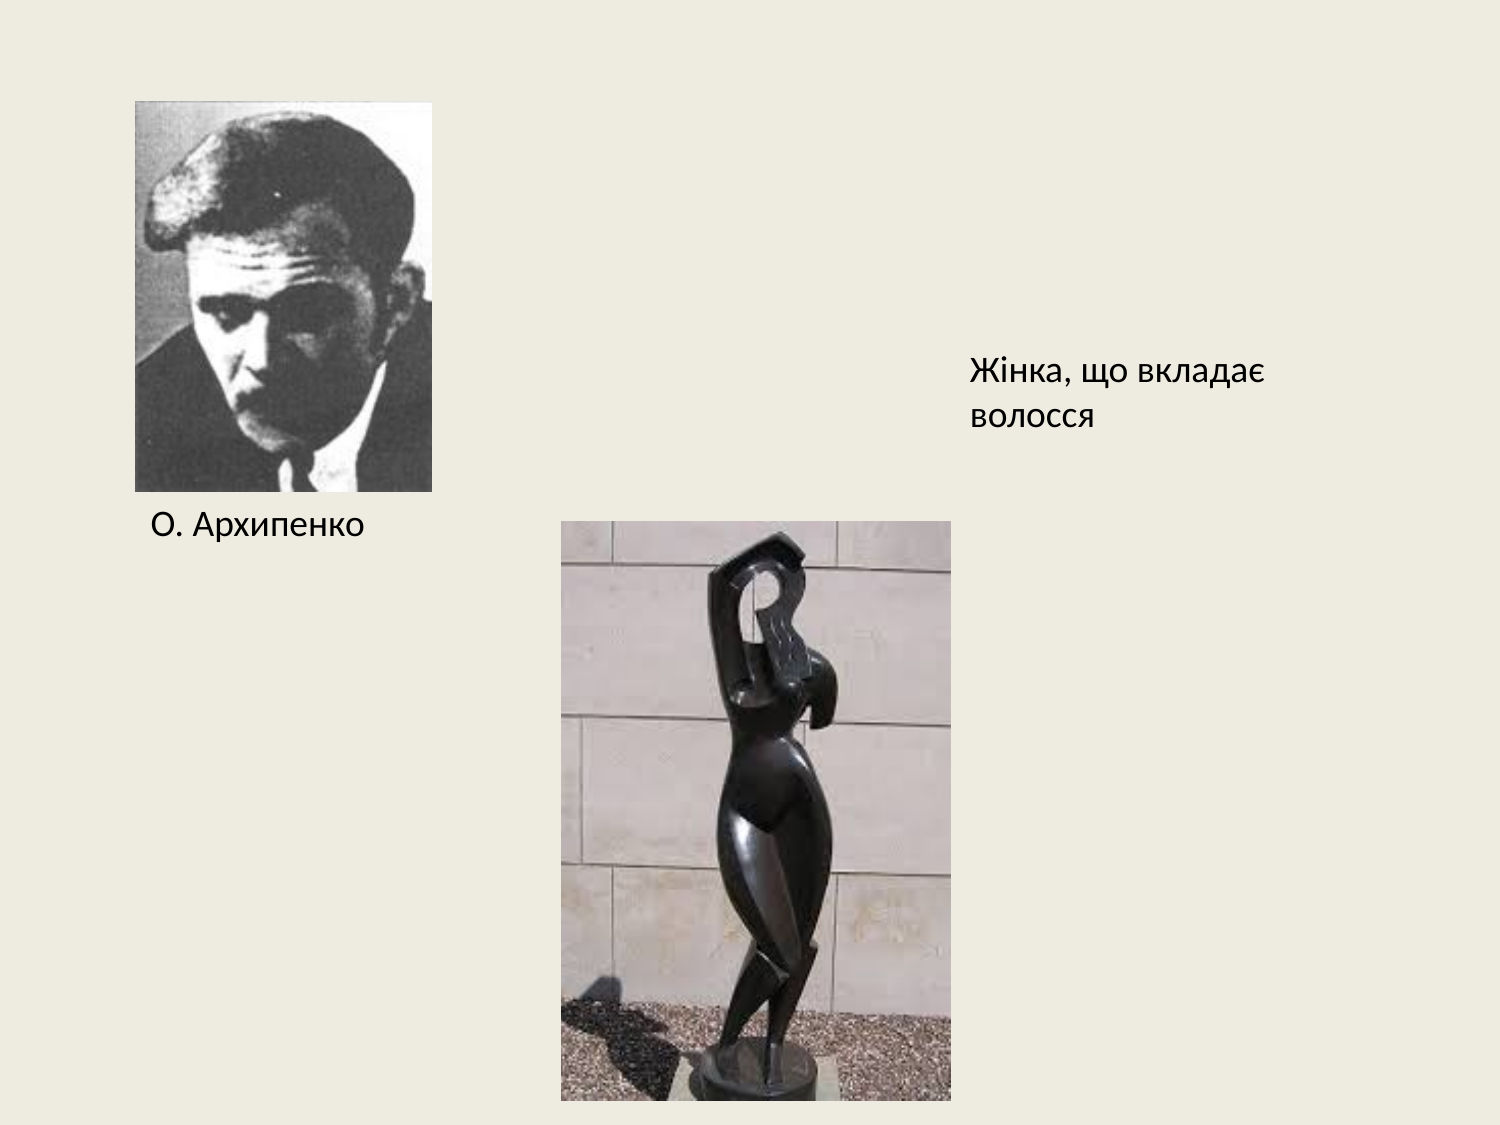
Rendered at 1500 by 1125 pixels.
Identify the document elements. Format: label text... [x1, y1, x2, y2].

picture [135, 101, 432, 492]
text_box О. Архипенко [135, 498, 432, 552]
text_box Жінка, що вкладає волосся [955, 338, 1346, 443]
picture [560, 521, 952, 1101]
